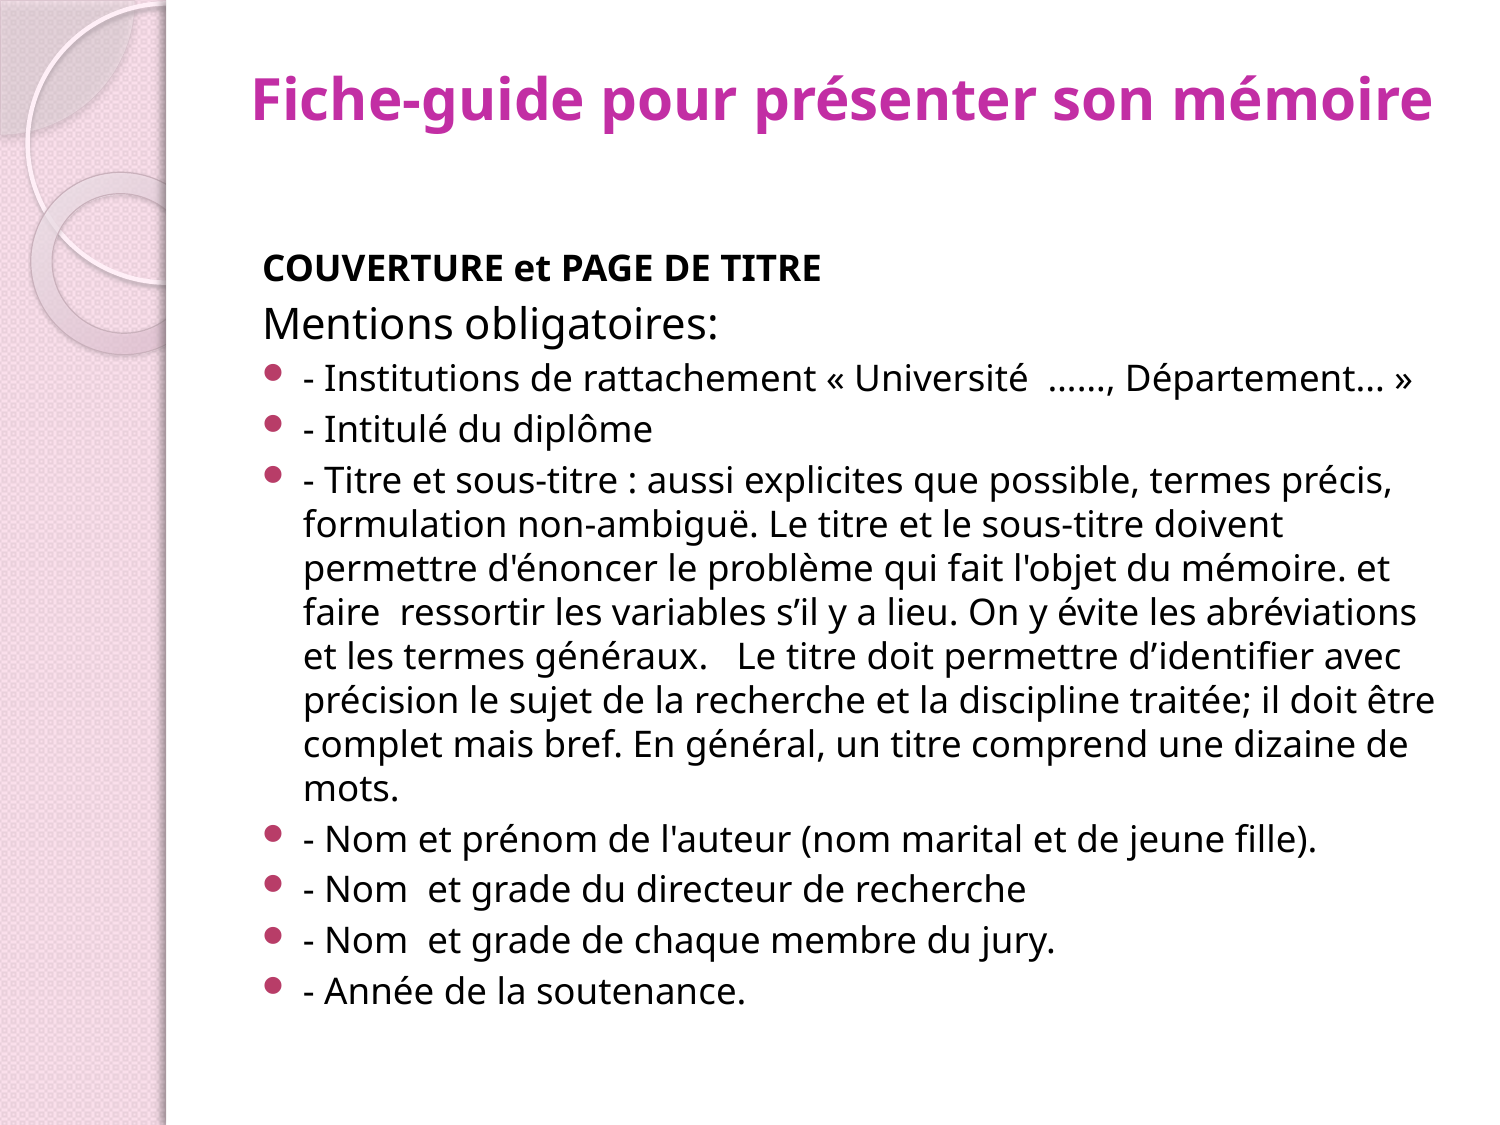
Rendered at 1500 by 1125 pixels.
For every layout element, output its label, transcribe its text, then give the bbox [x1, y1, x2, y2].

list COUVERTURE et PAGE DE TITRE Mentions obligatoires: - Institutions de rattachement « Université ……, Département... » - Intitulé du diplôme - Titre et sous-titre : aussi explicites que possible, termes précis, formulation non-ambiguë. Le titre et le sous-titre doivent permettre d'énoncer le problème qui fait l'objet du mémoire. et faire ressortir les variables s’il y a lieu. On y évite les abréviations et les termes généraux. Le titre doit permettre d’identifier avec précision le sujet de la recherche et la discipline traitée; il doit être complet mais bref. En général, un titre comprend une dizaine de mots. - Nom et prénom de l'auteur (nom marital et de jeune fille). - Nom et grade du directeur de recherche - Nom et grade de chaque membre du jury. - Année de la soutenance. [235, 237, 1466, 1025]
title Fiche-guide pour présenter son mémoire [235, 45, 1466, 149]
